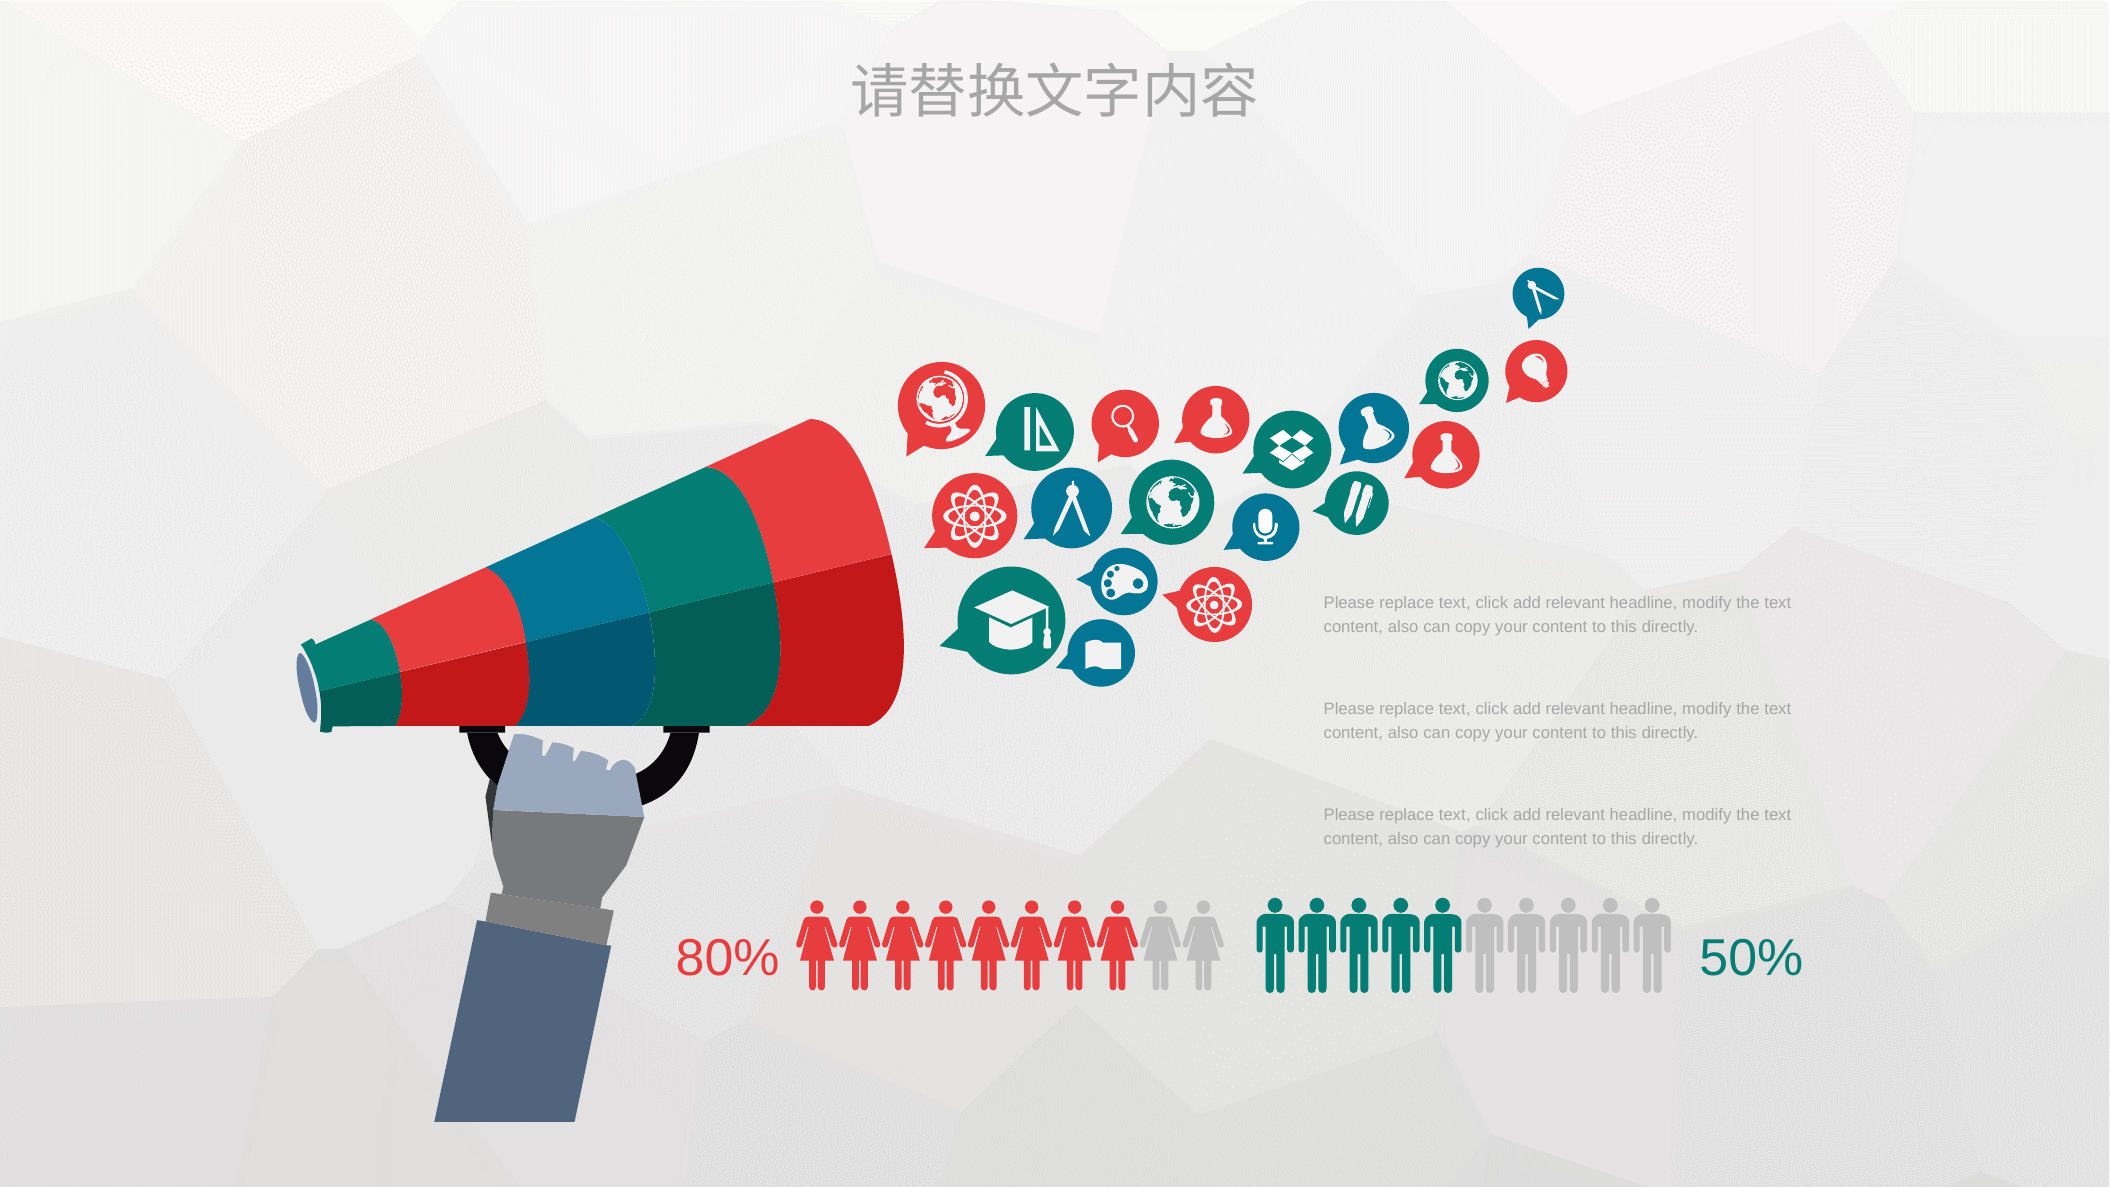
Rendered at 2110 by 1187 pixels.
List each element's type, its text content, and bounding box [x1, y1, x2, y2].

text_box Please replace text, click add relevant headline, modify the text content, also can copy your content to this directly. [1569, 587, 1826, 636]
text_box 请替换文字内容 [820, 32, 1289, 124]
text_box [795, 900, 1225, 991]
picture [0, 0, 2110, 1187]
text_box Please replace text, click add relevant headline, modify the text content, also can copy your content to this directly. [1323, 693, 1826, 742]
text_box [884, 267, 1569, 687]
text_box Please replace text, click add relevant headline, modify the text content, also can copy your content to this directly. [1323, 799, 1826, 848]
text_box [296, 419, 914, 1122]
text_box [1256, 897, 1671, 994]
text_box 50% [1699, 911, 1804, 986]
